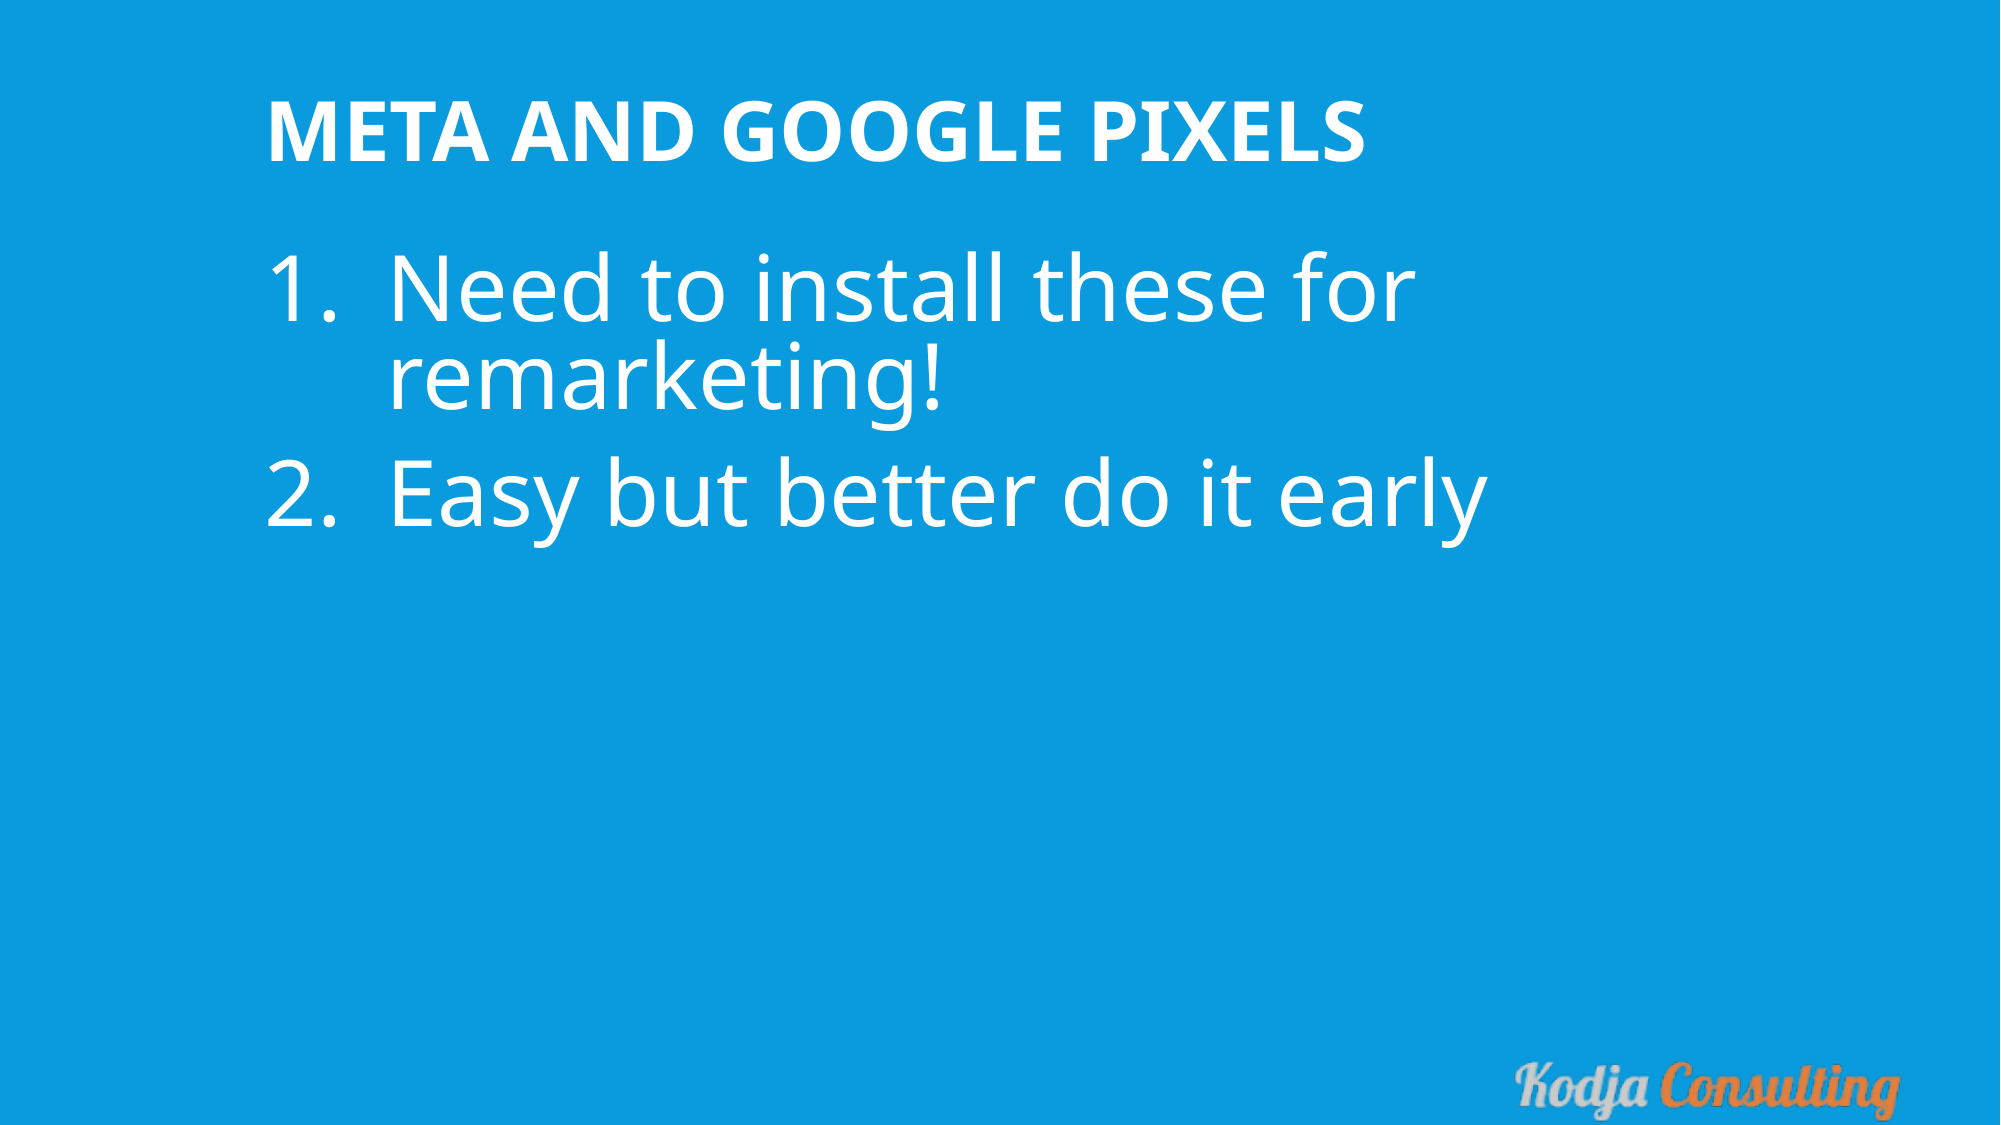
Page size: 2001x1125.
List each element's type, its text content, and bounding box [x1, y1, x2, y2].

picture [1515, 1062, 1648, 1121]
list Need to install these for remarketing! Easy but better do it early [249, 243, 1600, 986]
title Meta and google Pixels [249, 42, 1600, 231]
picture [1661, 1061, 1901, 1121]
